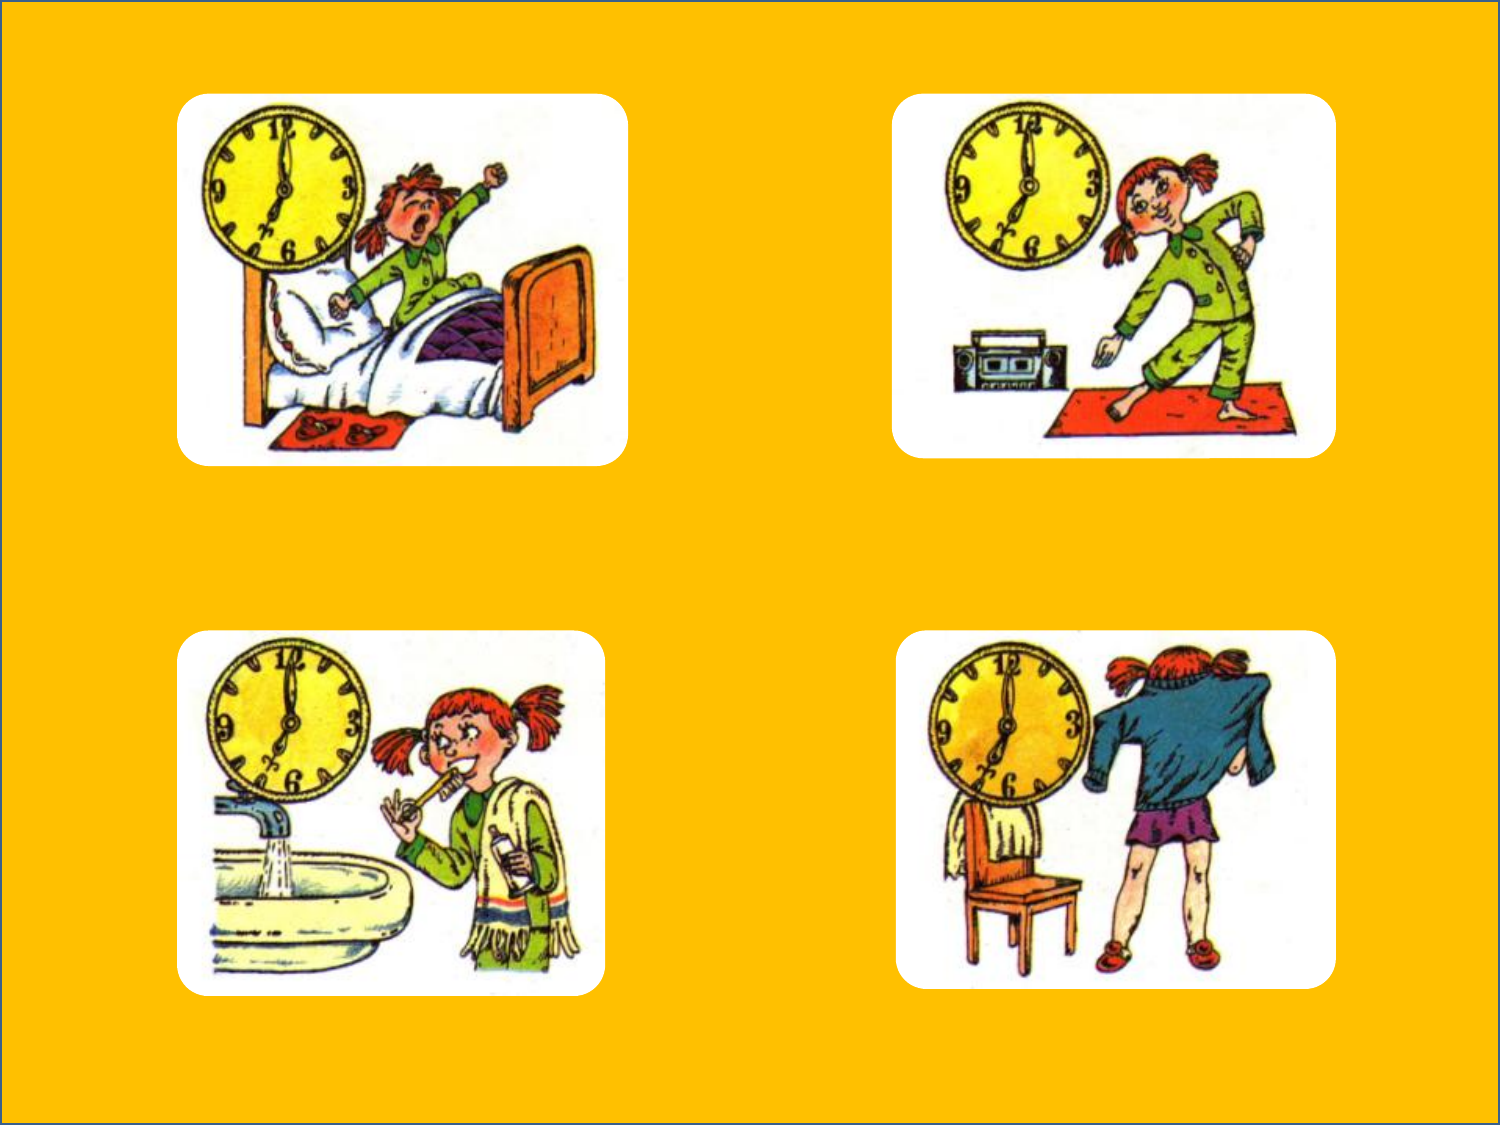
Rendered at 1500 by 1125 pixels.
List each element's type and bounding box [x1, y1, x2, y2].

picture [891, 93, 1337, 459]
picture [176, 630, 606, 997]
picture [176, 93, 629, 467]
picture [895, 630, 1337, 990]
text_box [0, 0, 1500, 1125]
